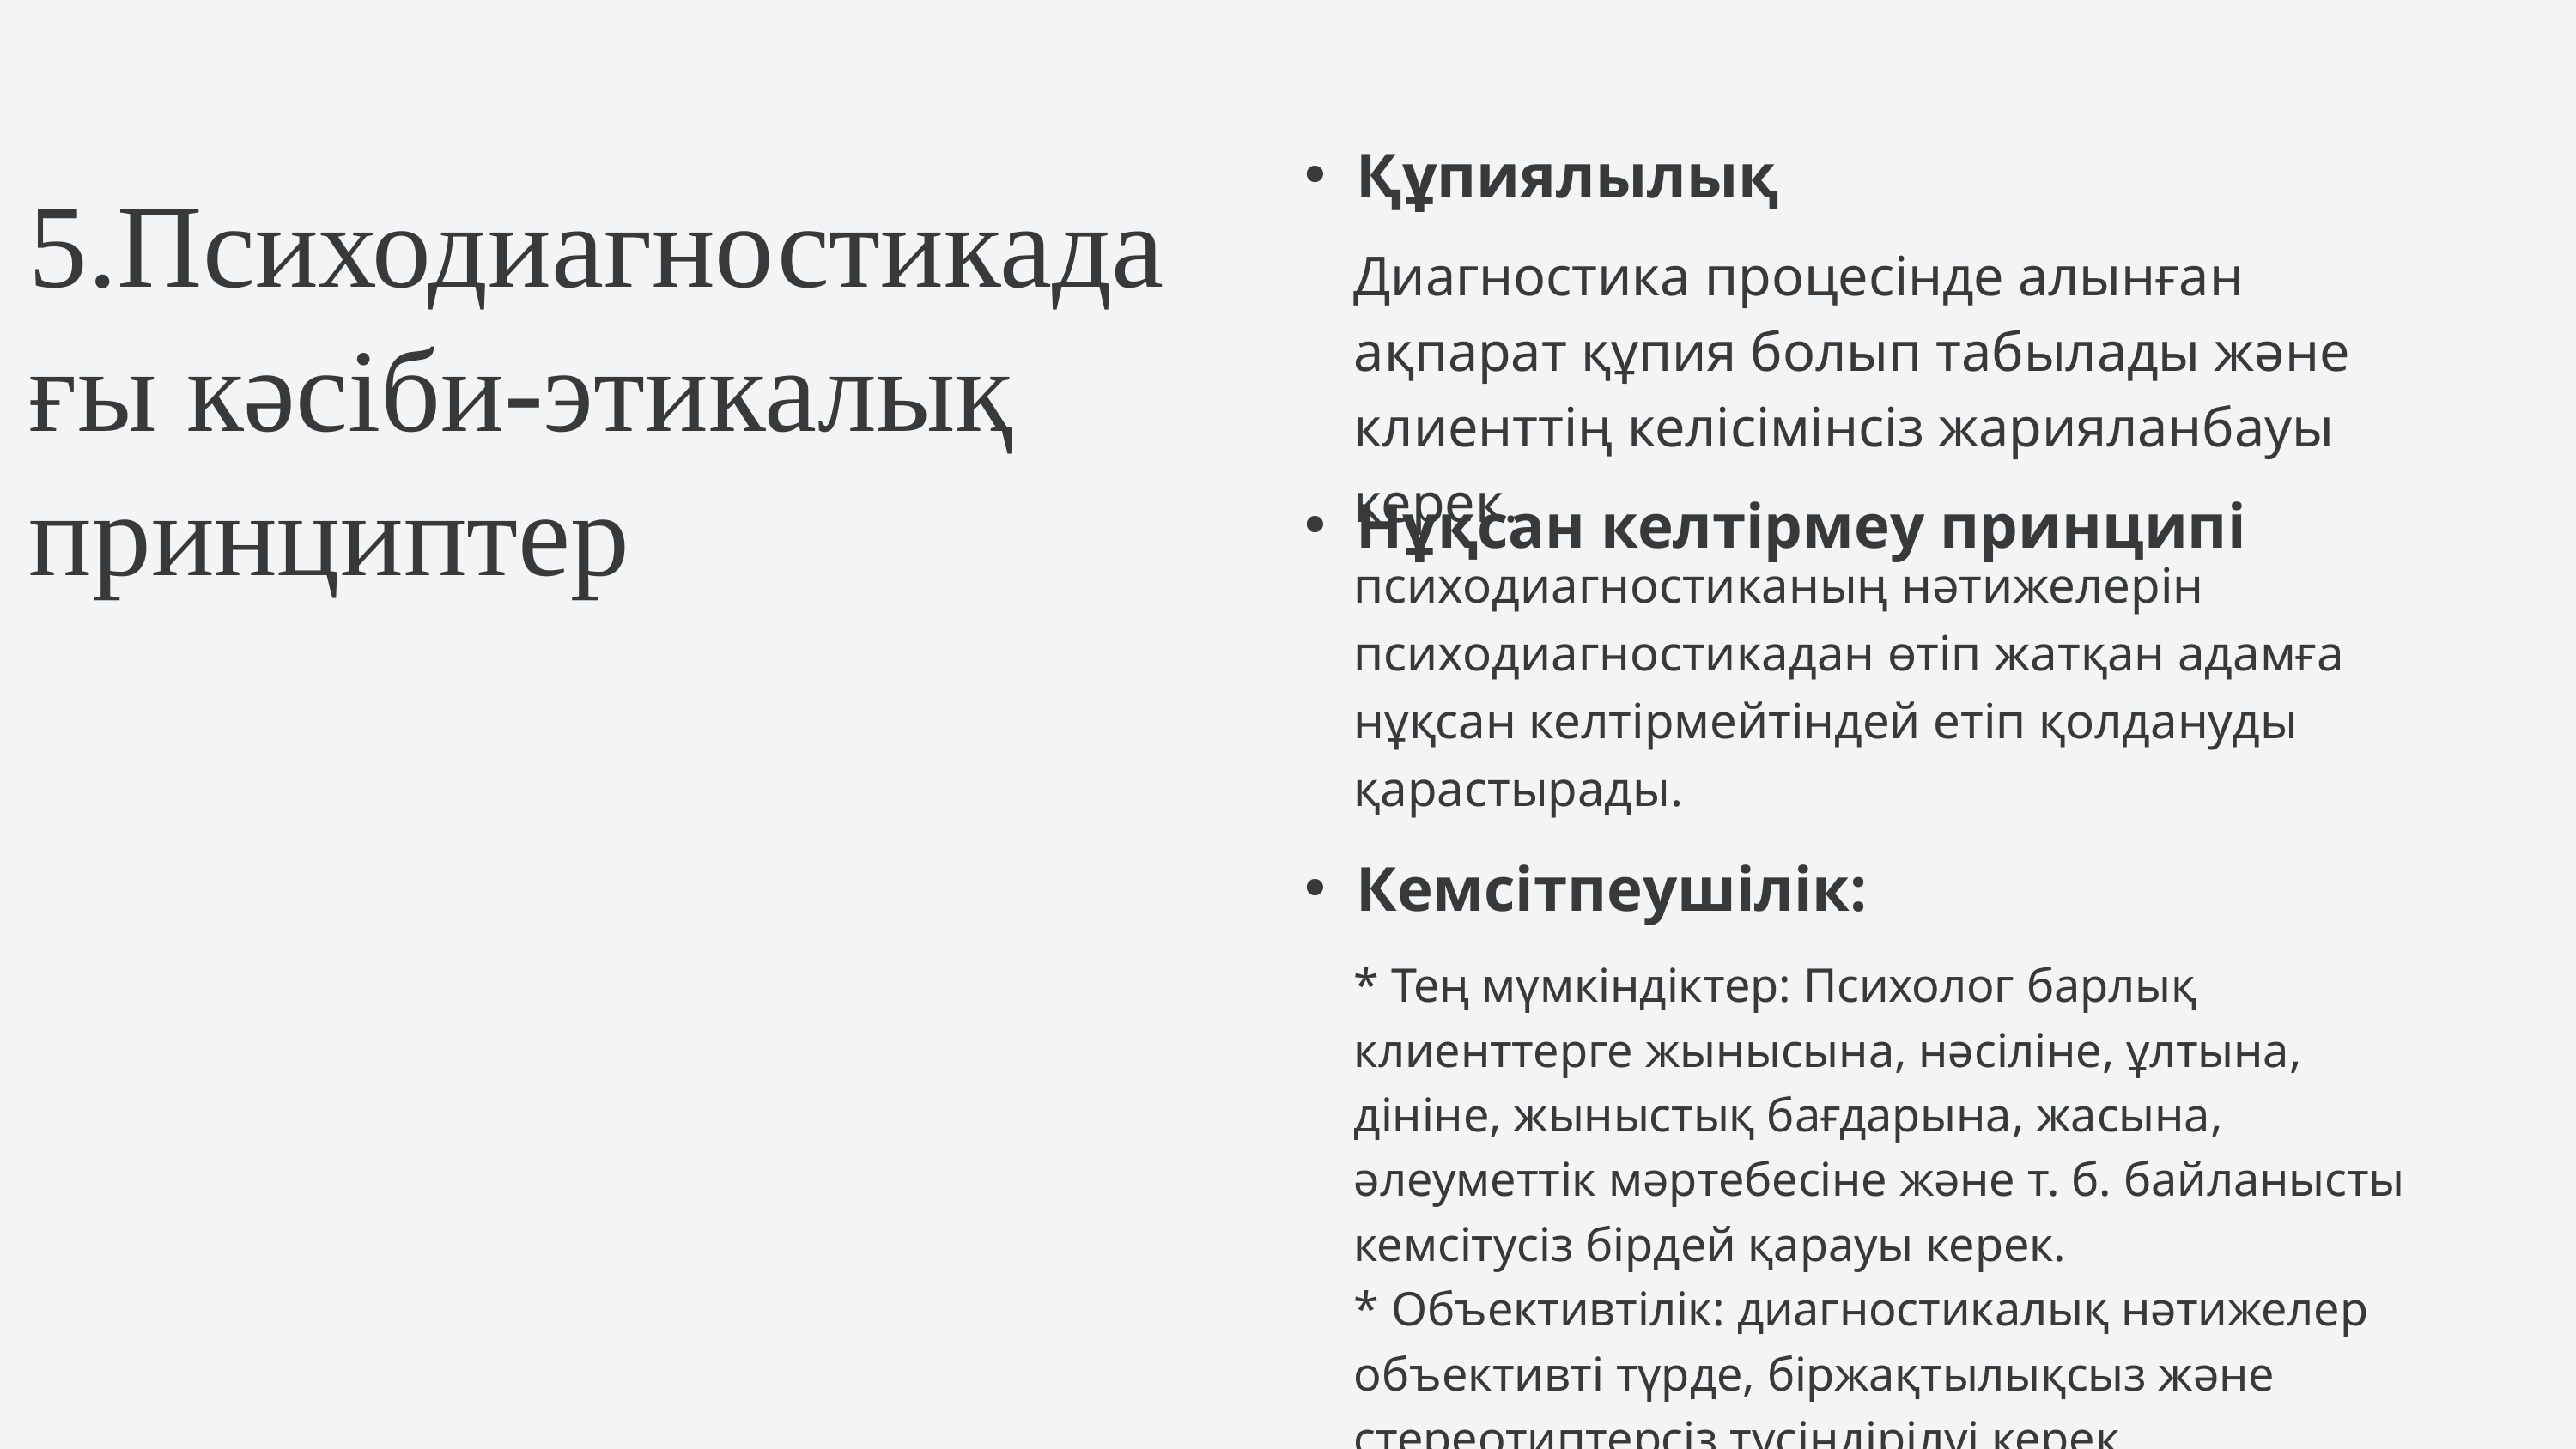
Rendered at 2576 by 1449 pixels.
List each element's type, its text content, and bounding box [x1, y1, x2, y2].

text_box 5.Психодиагностикадағы кәсіби-этикалық принциптер [28, 167, 1192, 599]
text_box Диагностика процесінде алынған ақпарат құпия болып табылады және клиенттің келісімінсіз жарияланбауы керек. [1353, 231, 2432, 534]
text_box психодиагностиканың нәтижелерін психодиагностикадан өтіп жатқан адамға нұқсан келтірмейтіндей етіп қолдануды қарастырады. [1353, 545, 2354, 816]
text_box Нұқсан келтірмеу принципі [1253, 475, 2254, 561]
text_box Құпиялылық [1253, 124, 2254, 210]
text_box * Тең мүмкіндіктер: Психолог барлық клиенттерге жынысына, нәсіліне, ұлтына, дініне, жыныстық бағдарына, жасына, әлеуметтік мәртебесіне және т. б. байланысты кемсітусіз бірдей қарауы керек. * Объективтілік: диагностикалық нәтижелер объективті түрде, біржақтылықсыз және стереотиптерсіз түсіндірілуі керек. [1353, 947, 2432, 1449]
text_box Кемсітпеушілік: [1253, 838, 2254, 924]
